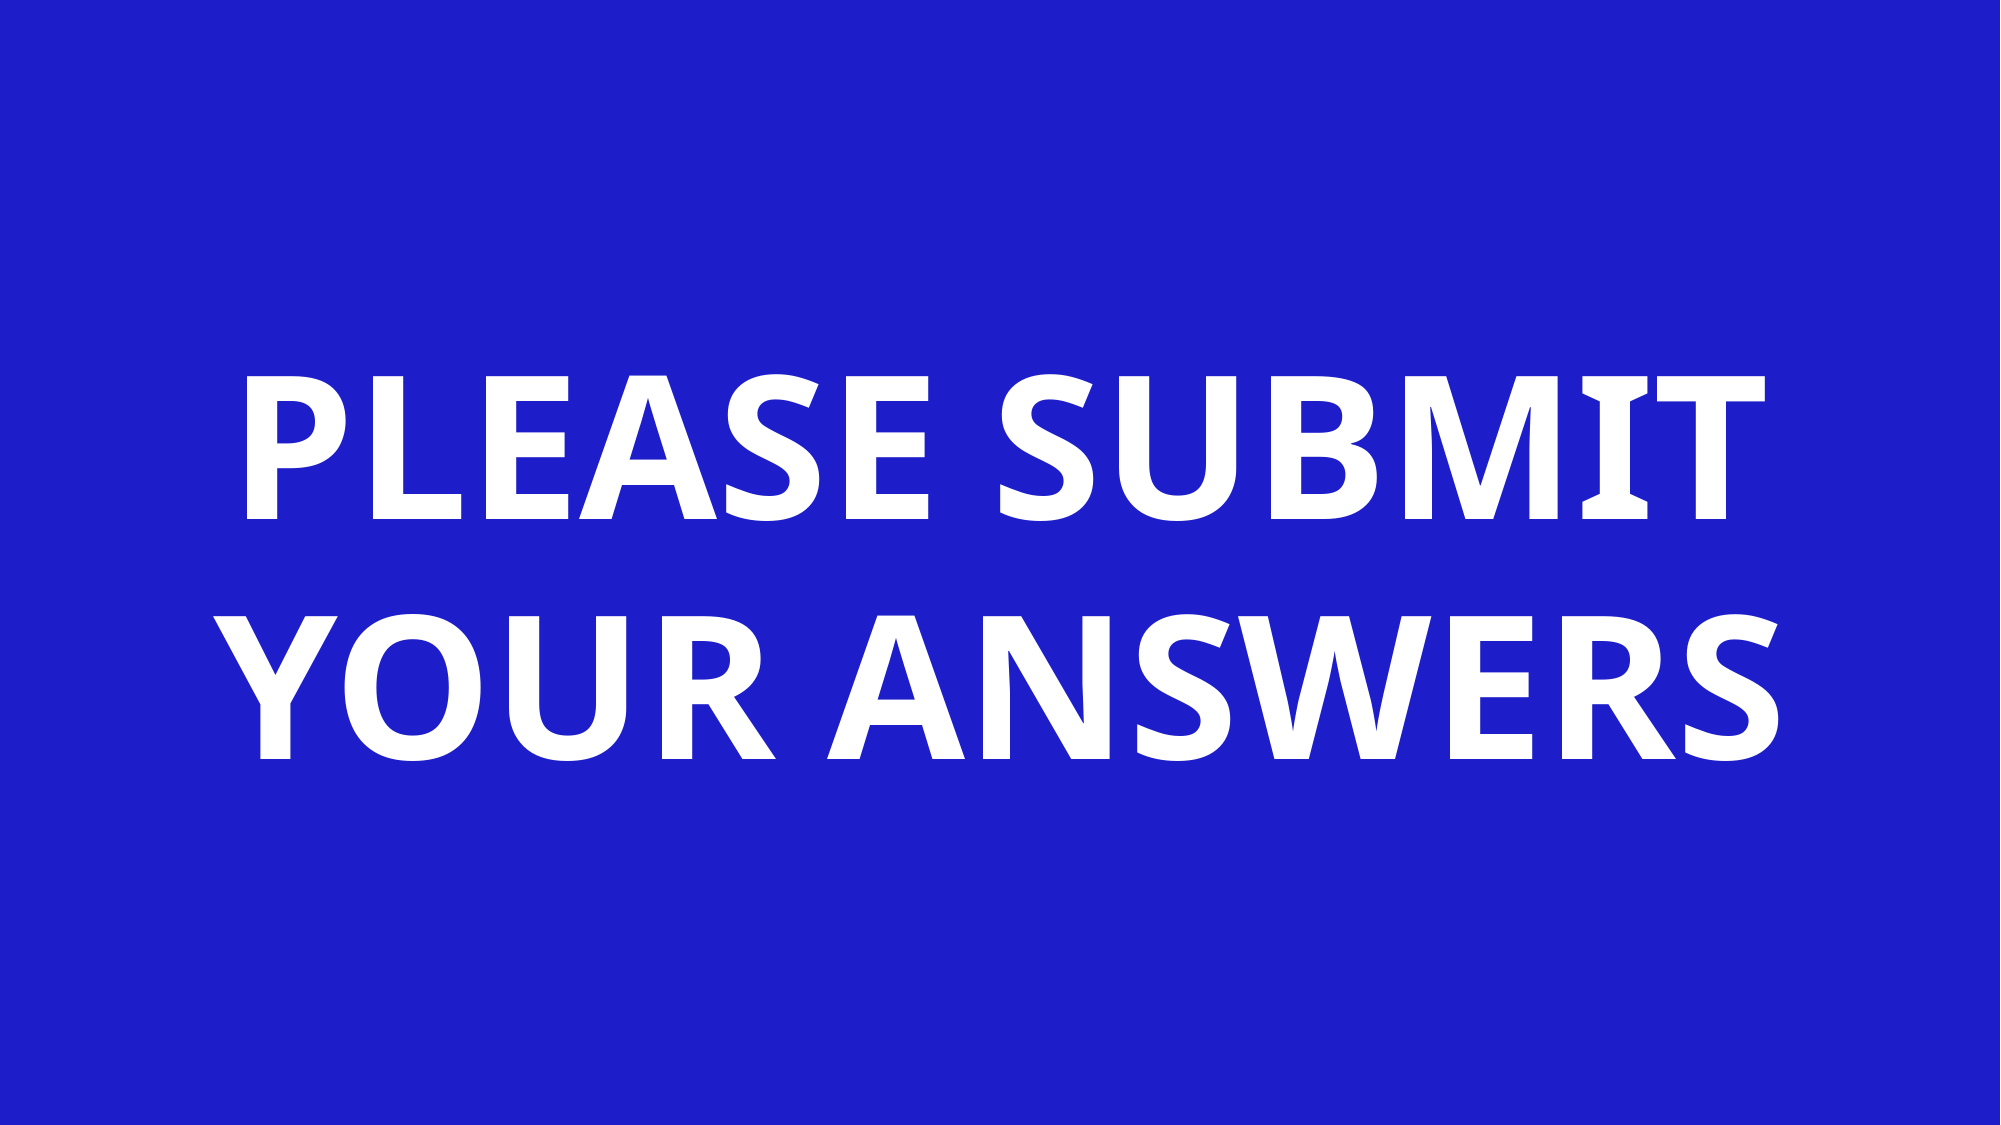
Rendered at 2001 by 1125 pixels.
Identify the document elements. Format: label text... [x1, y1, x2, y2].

text_box PLEASE SUBMIT YOUR ANSWERS [0, 312, 2000, 808]
